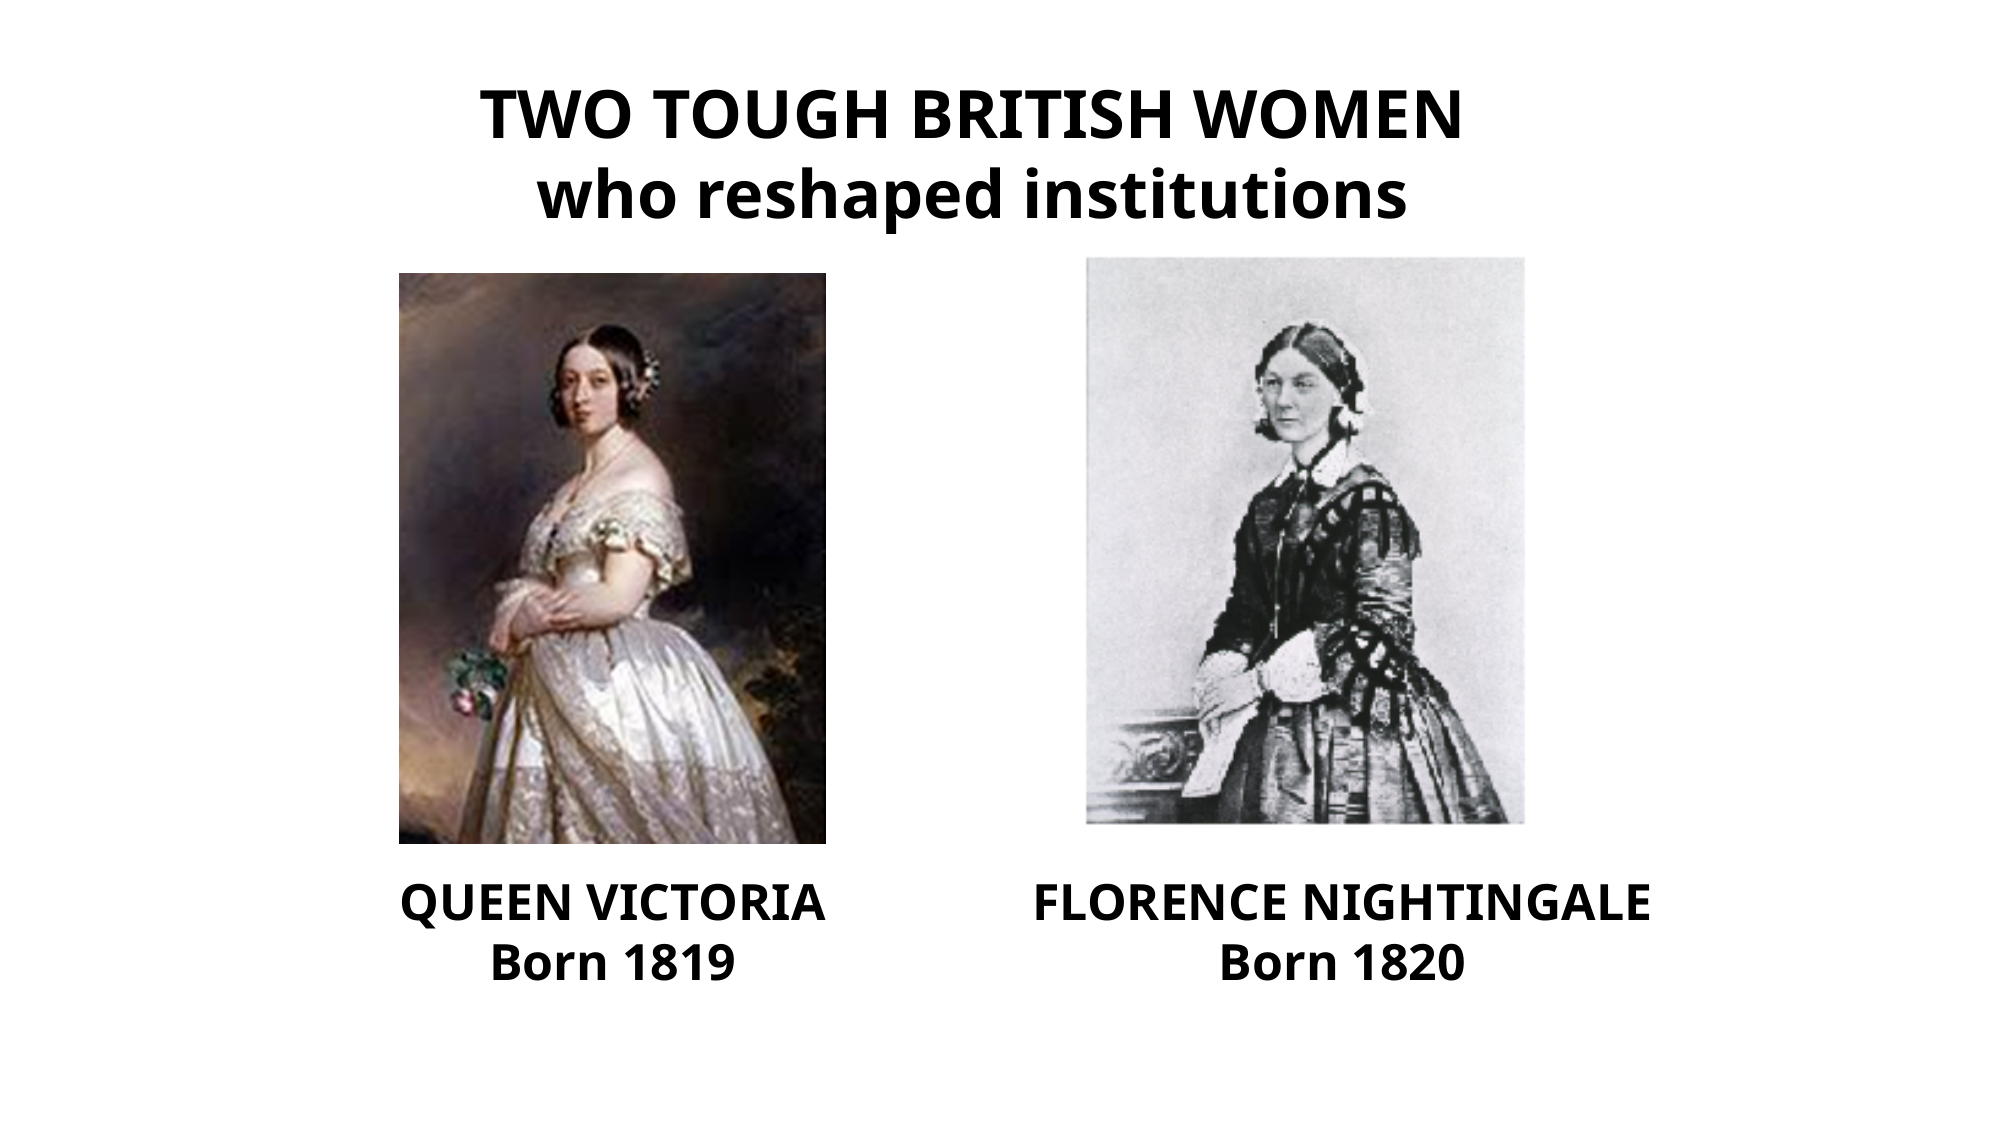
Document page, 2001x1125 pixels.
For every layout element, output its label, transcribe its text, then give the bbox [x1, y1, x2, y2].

picture [1043, 241, 1567, 876]
picture [399, 273, 826, 844]
text_box TWO TOUGH BRITISH WOMEN who reshaped institutions [163, 64, 1782, 240]
text_box FLORENCE NIGHTINGALE Born 1820 [850, 803, 1835, 998]
text_box QUEEN VICTORIA Born 1819 [308, 803, 850, 998]
